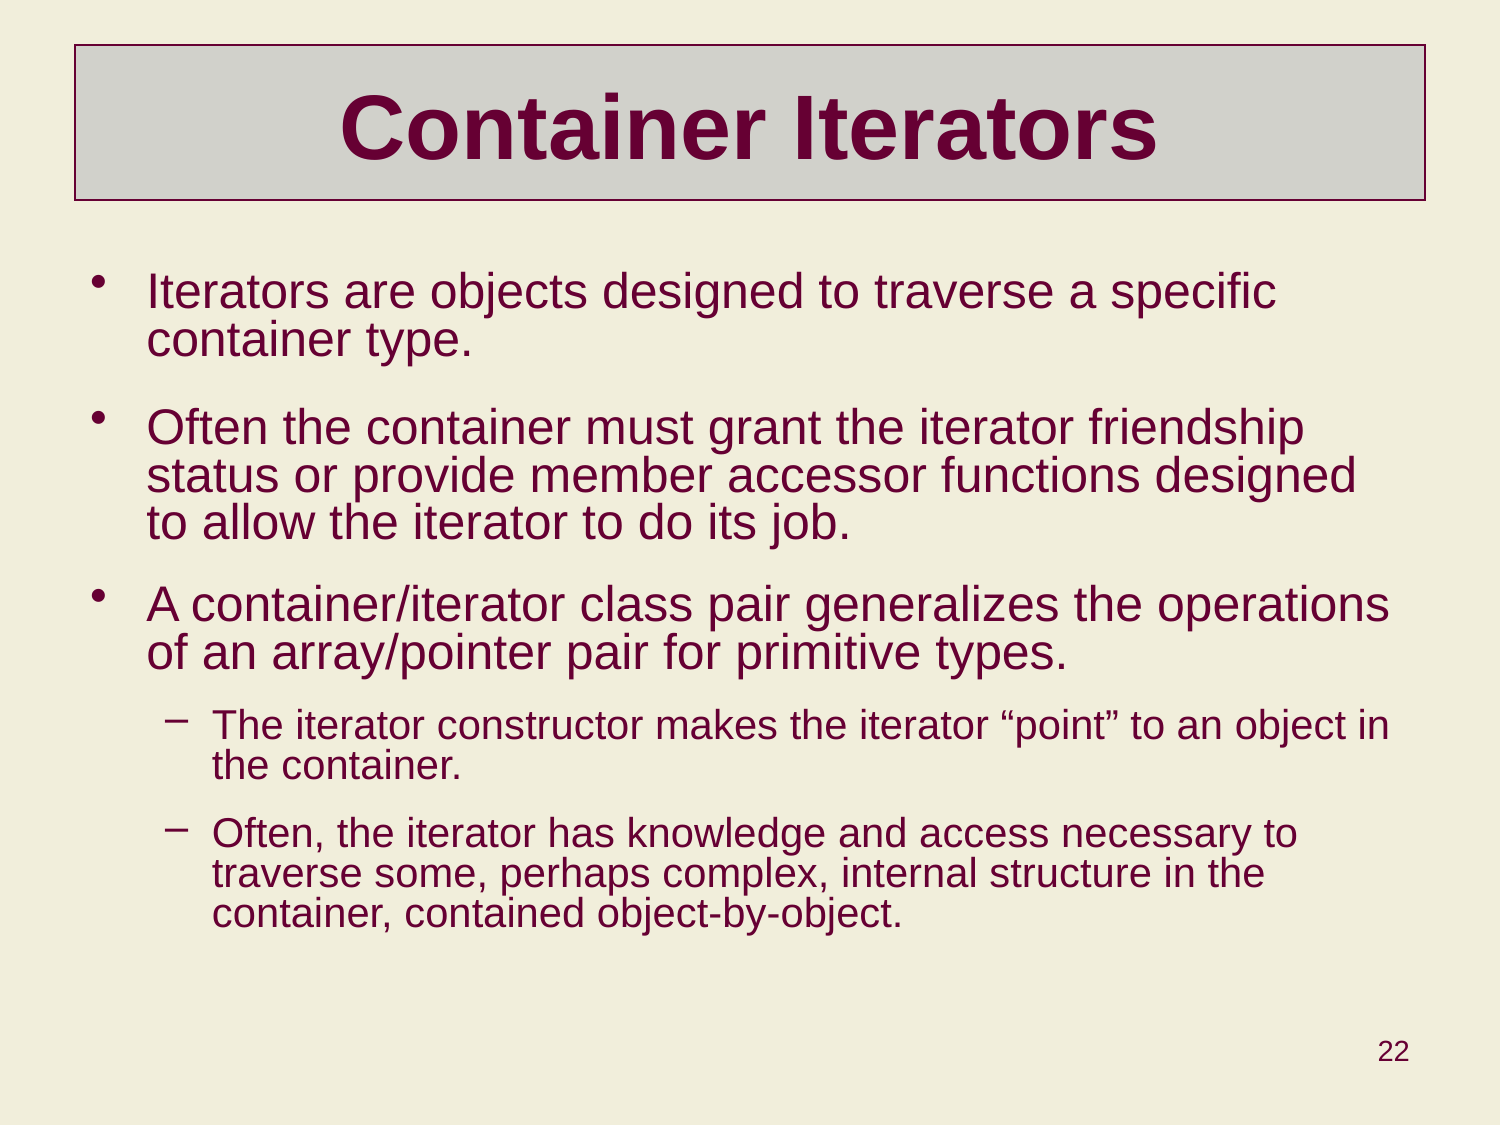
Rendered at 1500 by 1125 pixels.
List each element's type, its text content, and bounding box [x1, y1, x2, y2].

list Iterators are objects designed to traverse a specific container type. Often the container must grant the iterator friendship status or provide member accessor functions designed to allow the iterator to do its job. A container/iterator class pair generalizes the operations of an array/pointer pair for primitive types. The iterator constructor makes the iterator “point” to an object in the container. Often, the iterator has knowledge and access necessary to traverse some, perhaps complex, internal structure in the container, contained object-by-object. [75, 262, 1425, 1005]
title Container Iterators [74, 44, 1426, 201]
slide_number 22 [1074, 1024, 1426, 1103]
